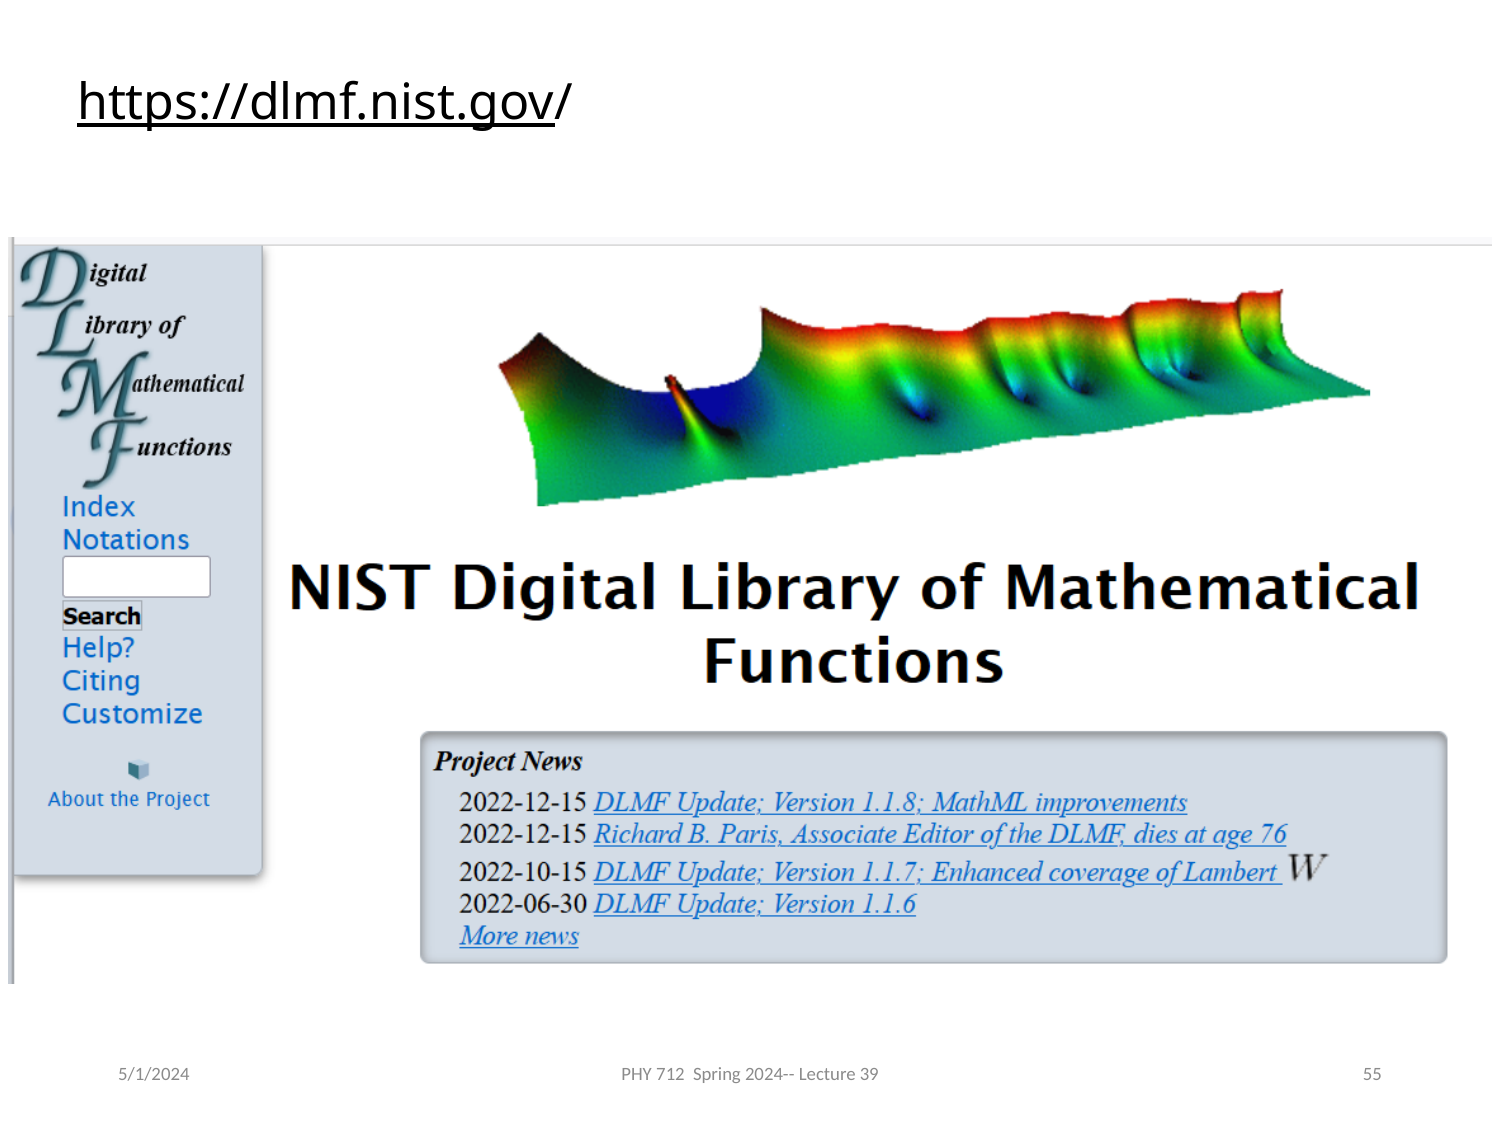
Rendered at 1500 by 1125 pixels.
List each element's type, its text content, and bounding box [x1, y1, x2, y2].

text_box https://dlmf.nist.gov/ [62, 62, 1338, 146]
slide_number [103, 1042, 441, 1103]
picture [8, 237, 1492, 984]
slide_number 55 [1059, 1042, 1397, 1103]
footer PHY 712 Spring 2024-- Lecture 39 [496, 1042, 1004, 1103]
